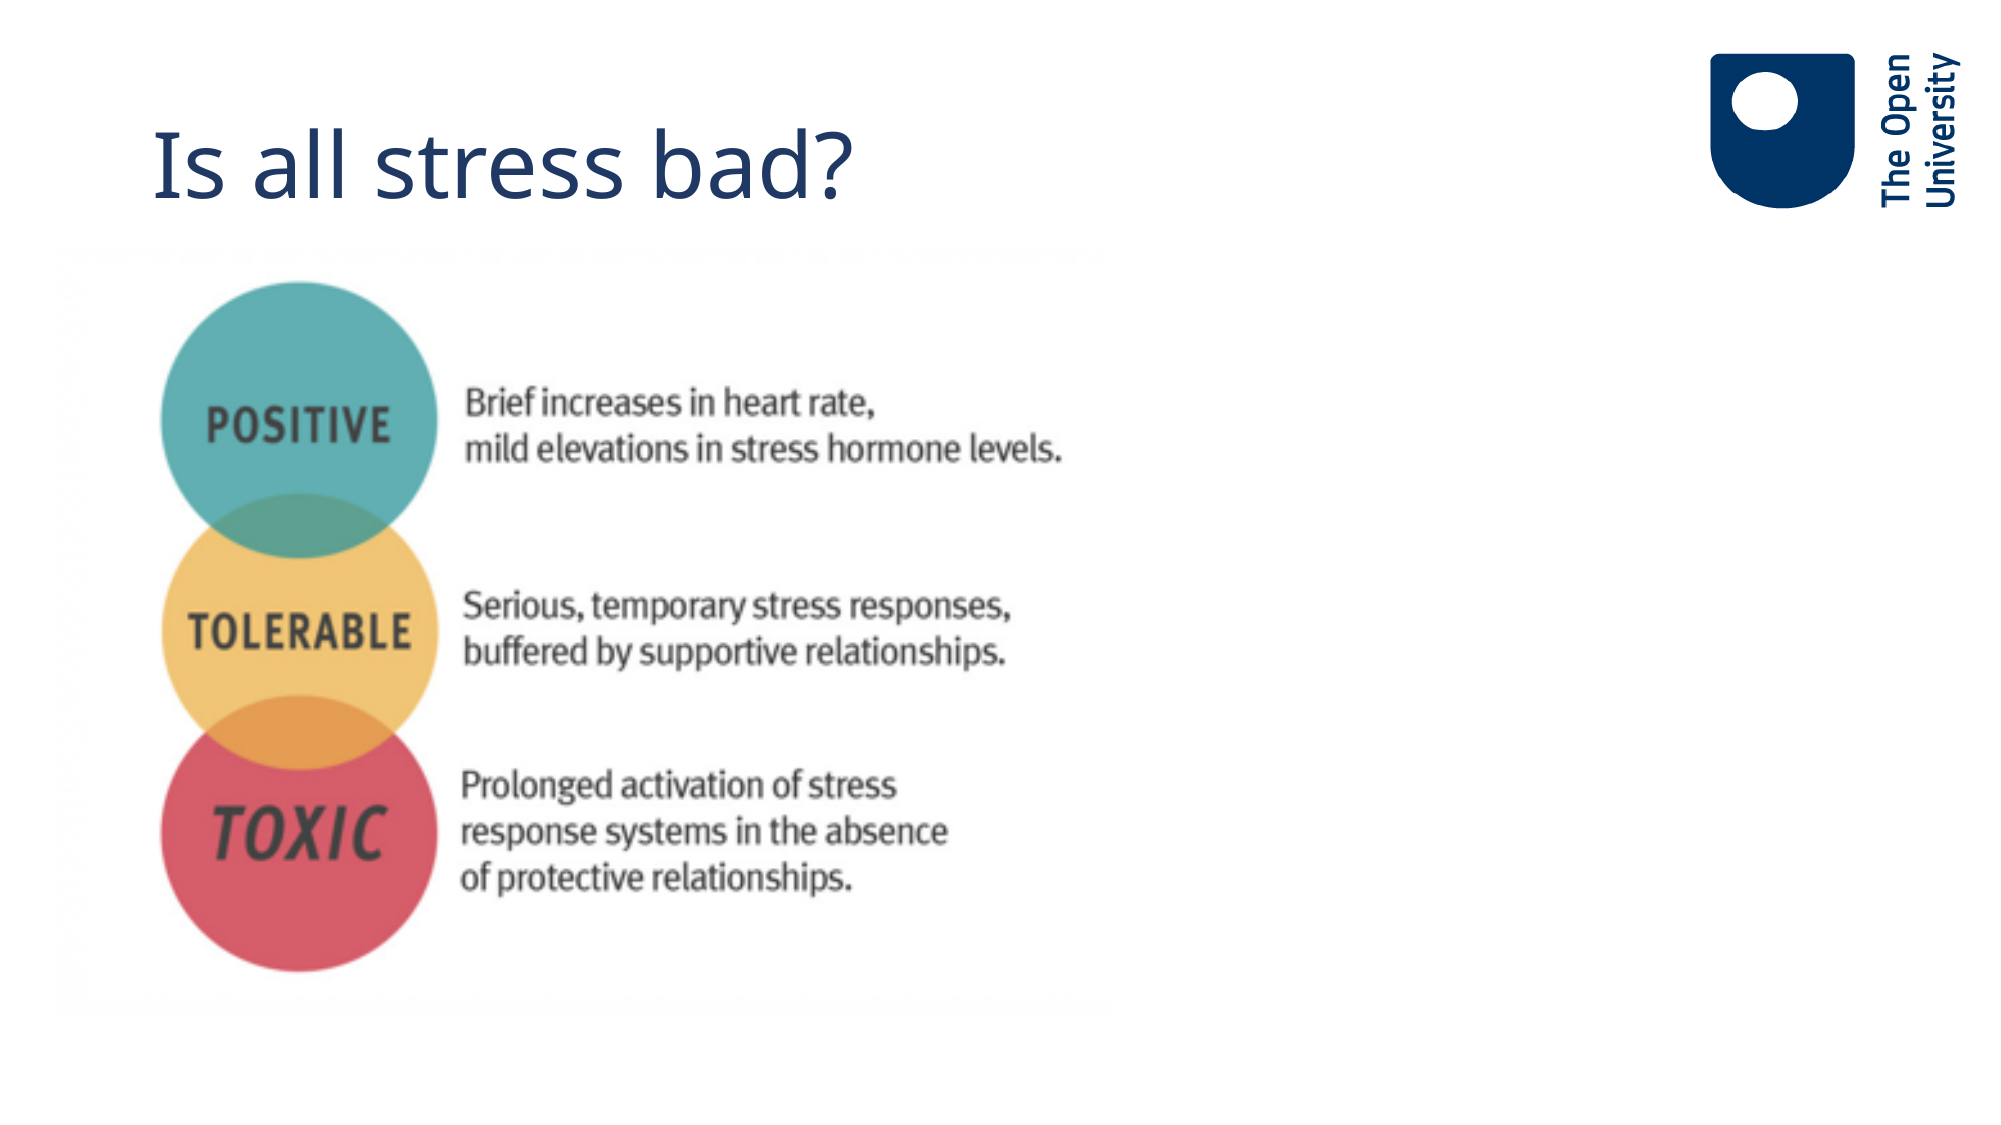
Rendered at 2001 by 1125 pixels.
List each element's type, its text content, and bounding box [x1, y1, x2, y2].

picture [1708, 50, 1963, 210]
title Is all stress bad? [137, 59, 1863, 278]
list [55, 248, 1111, 1017]
